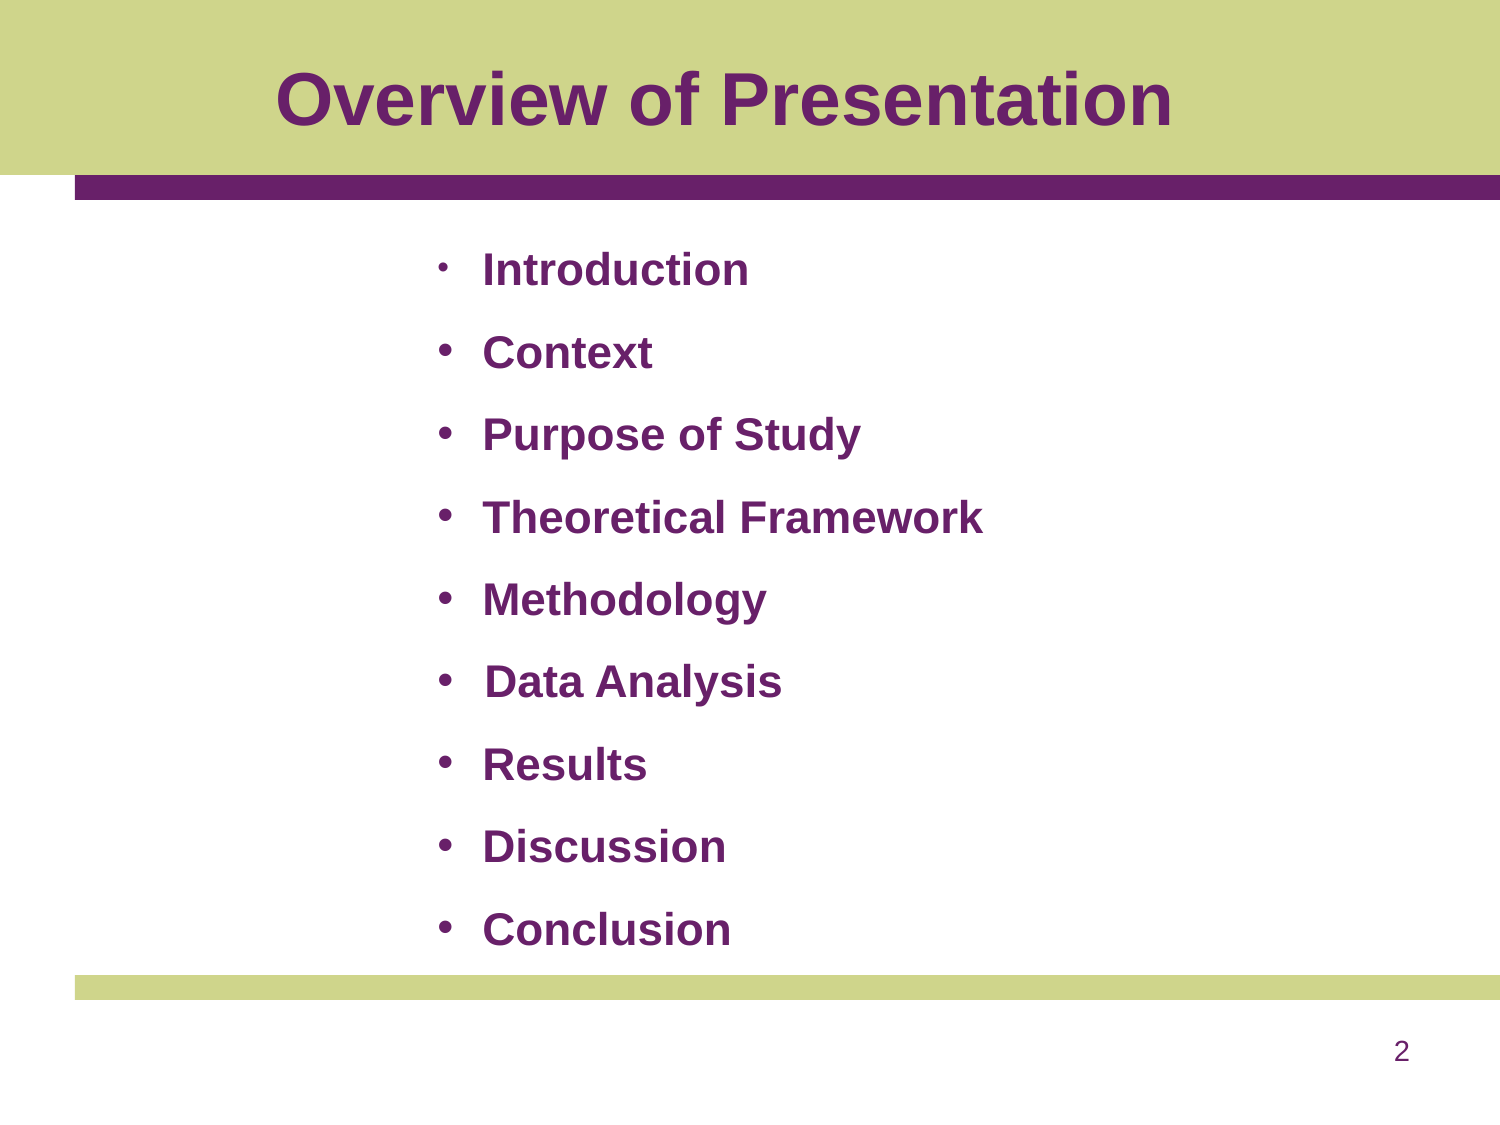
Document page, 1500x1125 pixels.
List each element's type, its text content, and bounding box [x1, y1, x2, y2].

title Overview of Presentation [74, 49, 1376, 151]
subtitle Introduction Context Purpose of Study Theoretical Framework Methodology Data Analysis Results Discussion Conclusion [437, 212, 1026, 963]
text_box 2 [1074, 1024, 1425, 1103]
